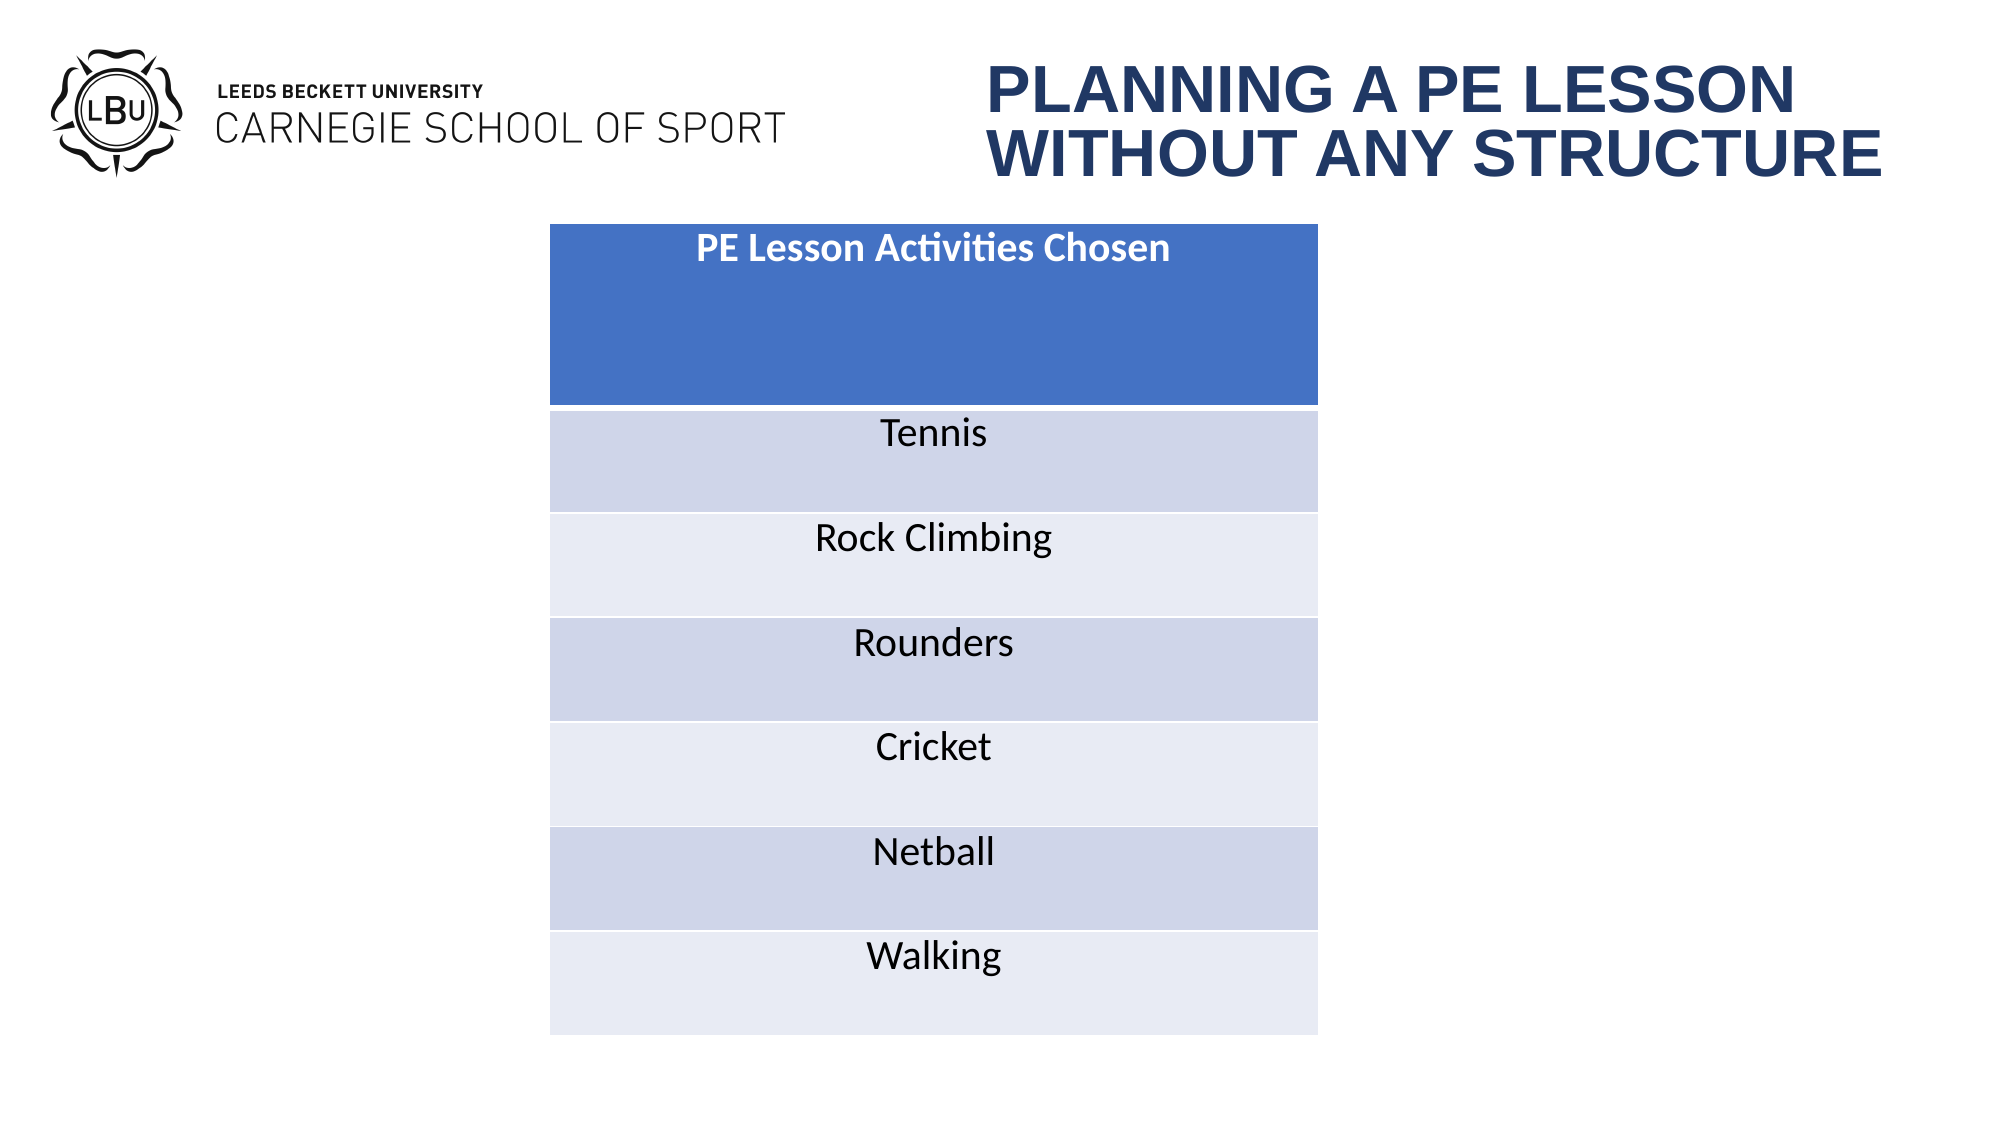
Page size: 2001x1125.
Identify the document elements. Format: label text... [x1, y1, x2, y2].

table_cell Rounders [550, 618, 1318, 721]
table_header PE Lesson Activities Chosen [550, 224, 1318, 405]
table_cell Cricket [550, 723, 1318, 826]
text_box PLANNING A PE LESSON WITHOUT ANY STRUCTURE [972, 54, 2000, 197]
table_cell Netball [550, 827, 1318, 930]
table_cell Tennis [550, 411, 1318, 512]
table_cell Rock Climbing [550, 514, 1318, 616]
picture [33, 28, 805, 199]
table_cell Walking [550, 932, 1318, 1035]
